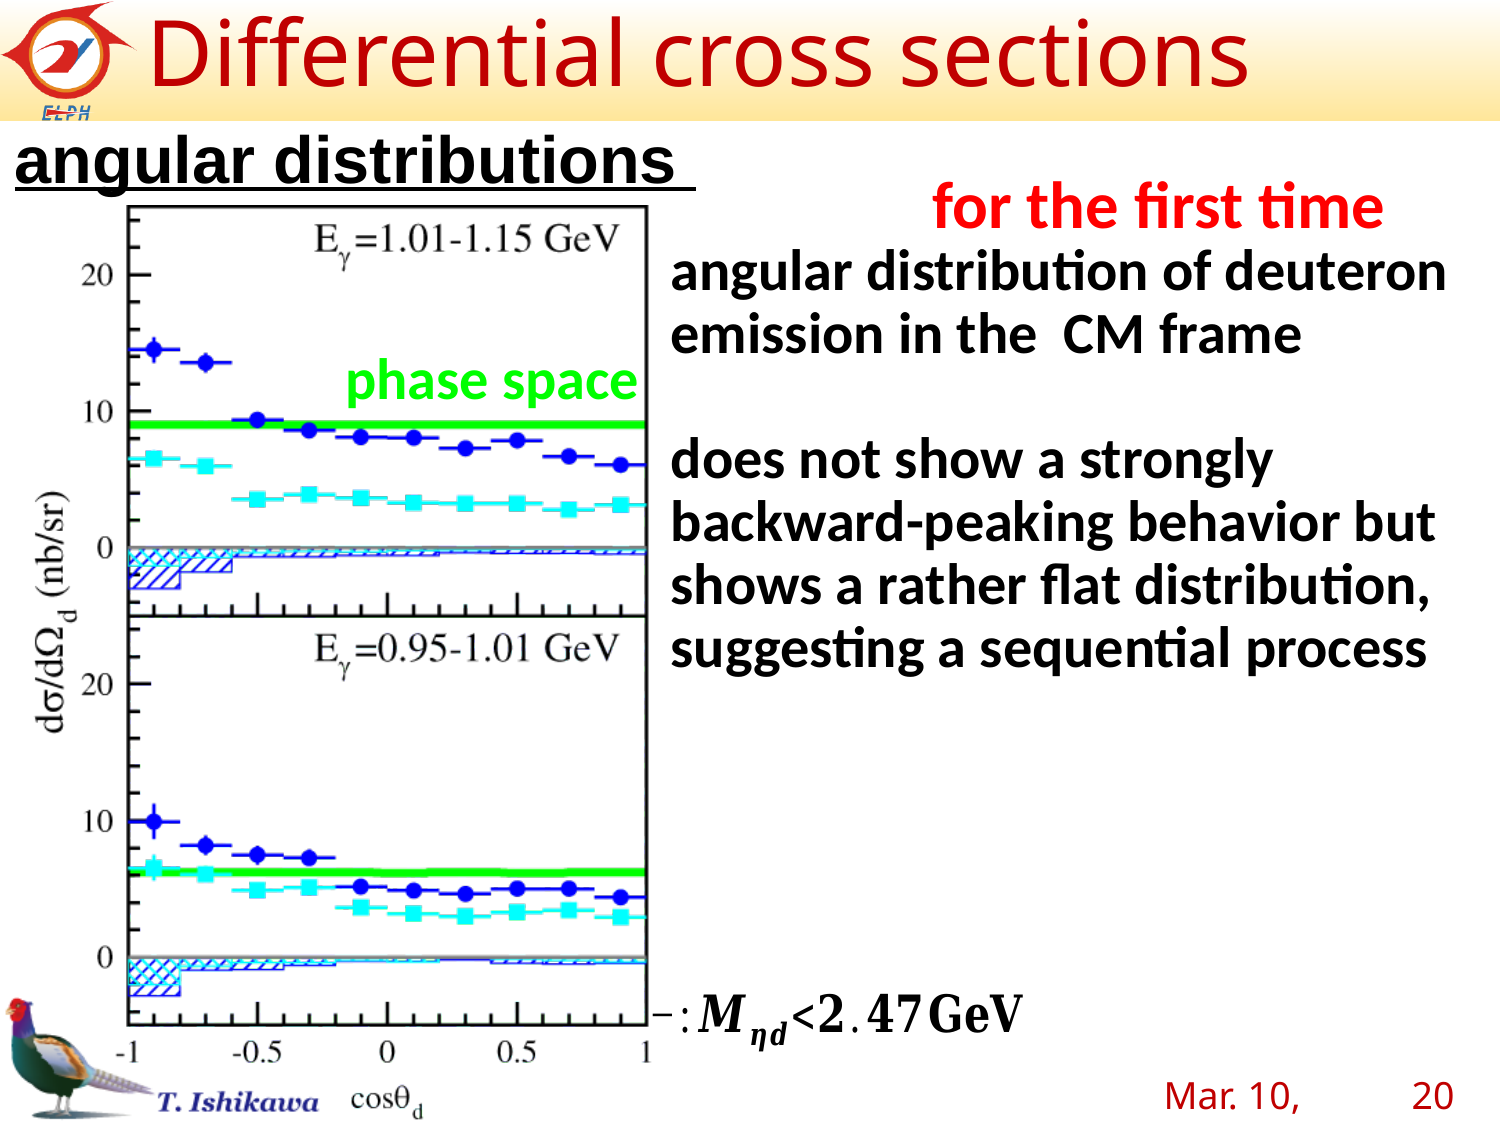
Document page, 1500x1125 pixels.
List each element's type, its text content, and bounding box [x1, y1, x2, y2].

text_box for the first time [917, 154, 1401, 250]
footer Mar. 10, 2021 [1148, 1064, 1396, 1101]
text_box Differential cross sections [131, 0, 1500, 99]
slide_number 20 [1396, 1064, 1500, 1125]
picture [0, 0, 1500, 1125]
